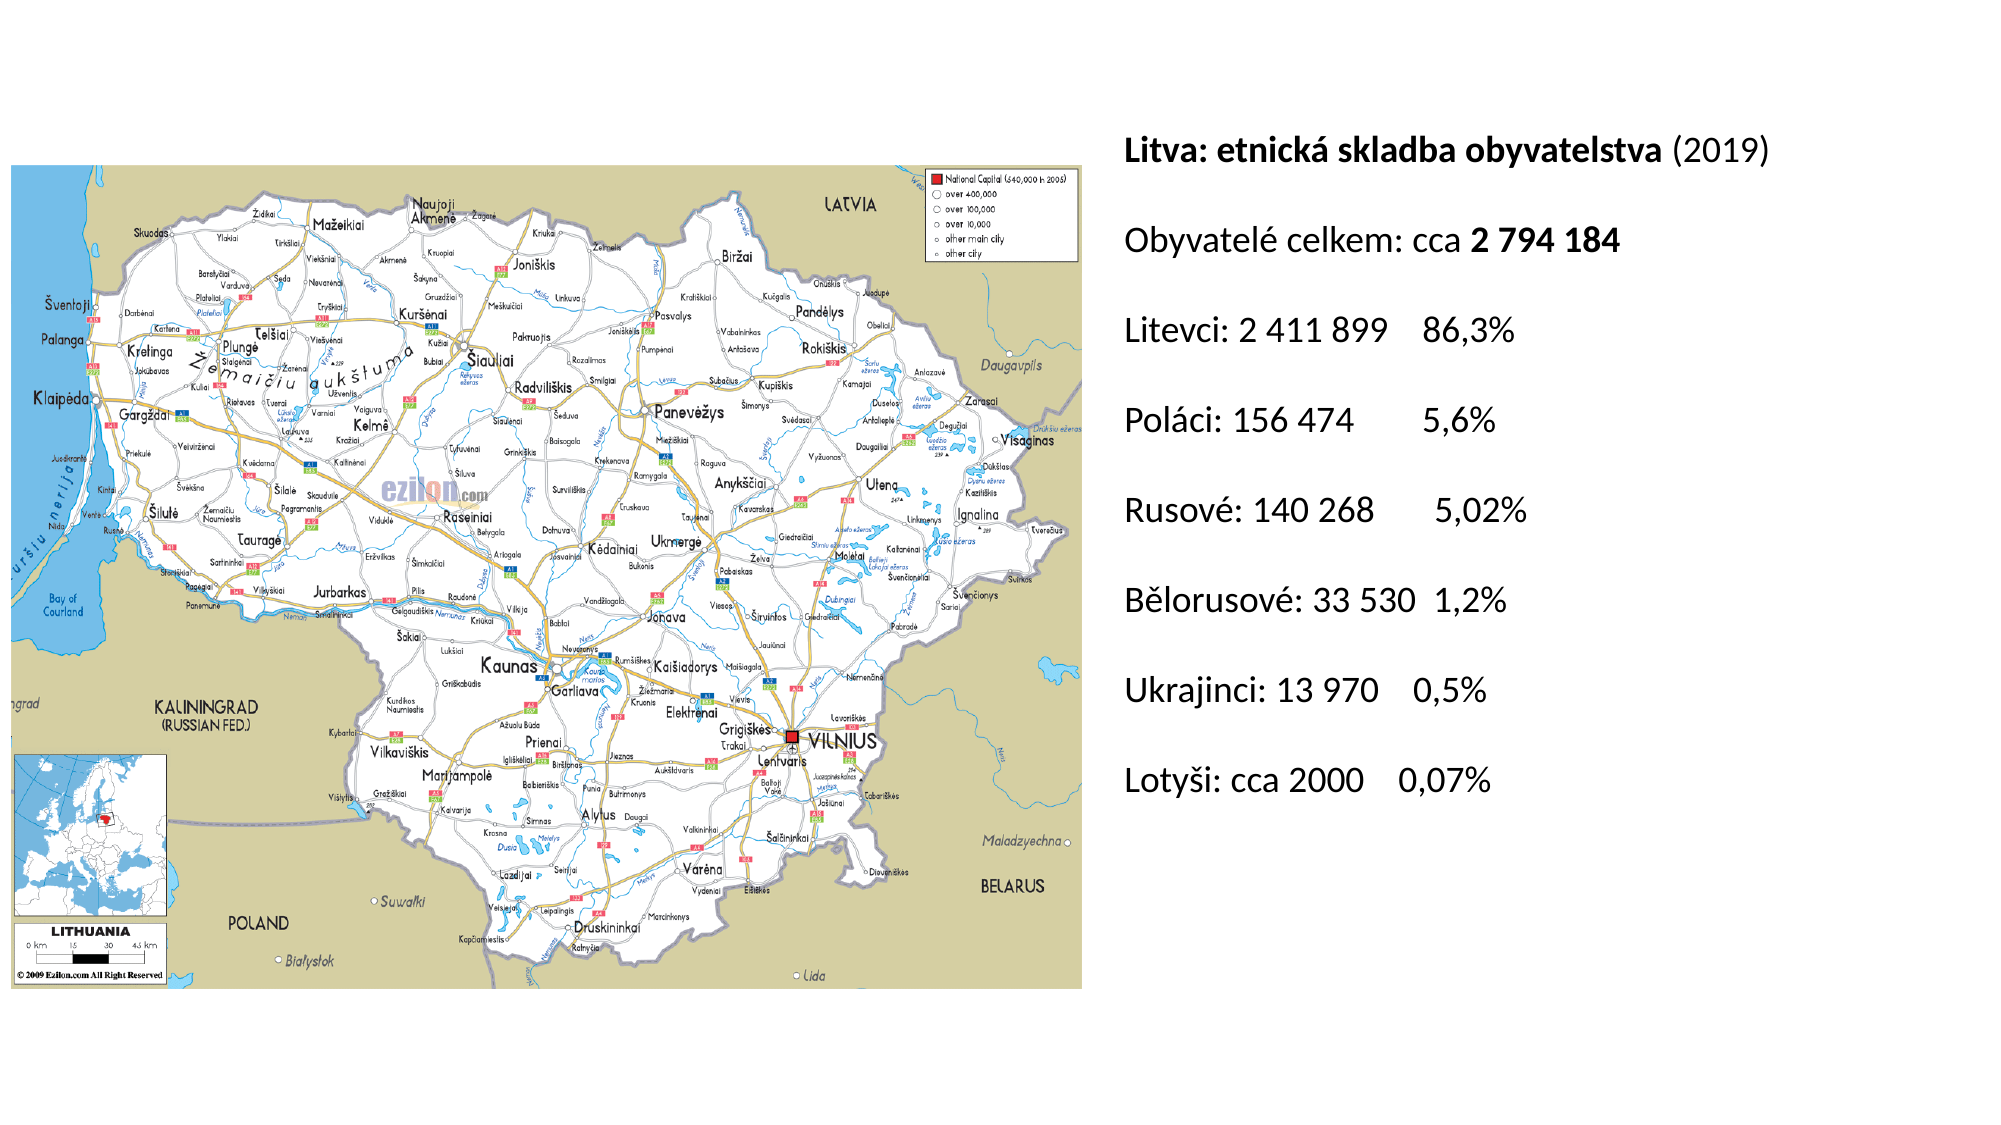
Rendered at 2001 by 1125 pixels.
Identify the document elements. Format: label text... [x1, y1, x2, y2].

picture [11, 165, 1082, 989]
text_box Litva: etnická skladba obyvatelstva (2019) Obyvatelé celkem: cca 2 794 184 Litevci: 2 411 899 86,3% Poláci: 156 474 5,6% Rusové: 140 268 5,02% Bělorusové: 33 530 1,2% Ukrajinci: 13 970 0,5% Lotyši: cca 2000 0,07% [1109, 27, 1981, 852]
